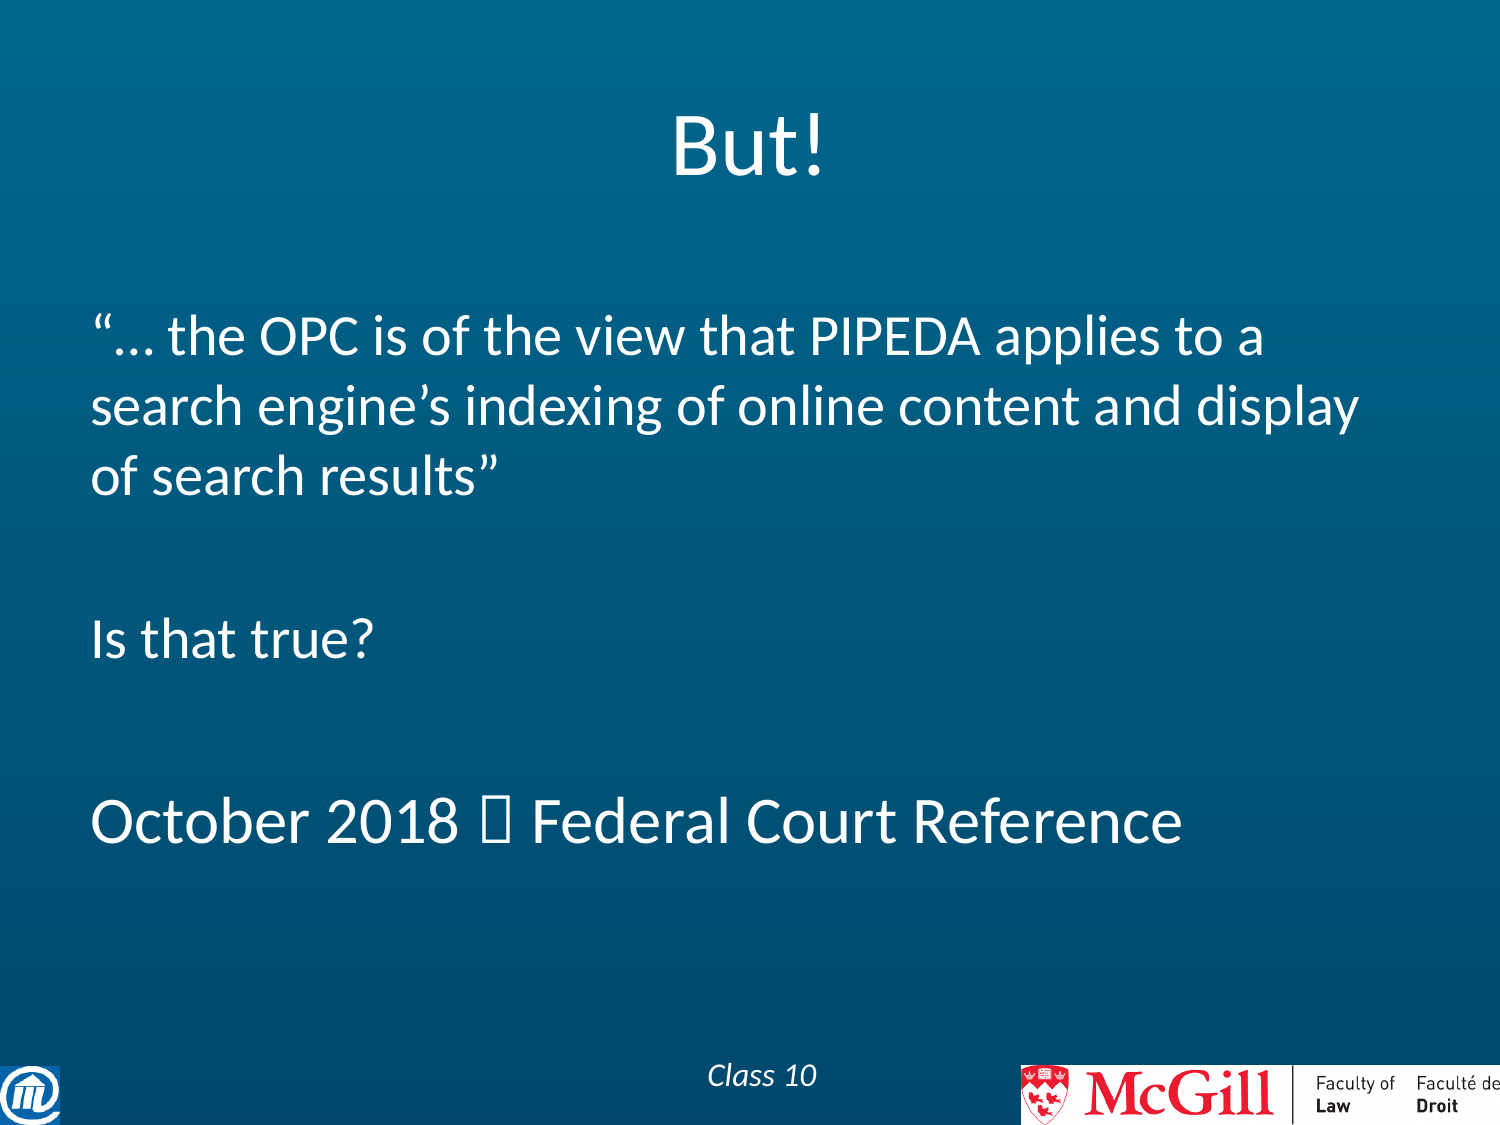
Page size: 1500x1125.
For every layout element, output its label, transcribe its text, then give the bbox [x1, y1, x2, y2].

footer Class 10 [490, 1042, 1034, 1103]
picture [1022, 1066, 1500, 1125]
picture [0, 1067, 59, 1125]
title But! [75, 45, 1425, 208]
list “… the OPC is of the view that PIPEDA applies to a search engine’s indexing of online content and display of search results” Is that true? October 2018  Federal Court Reference [75, 208, 1425, 1005]
